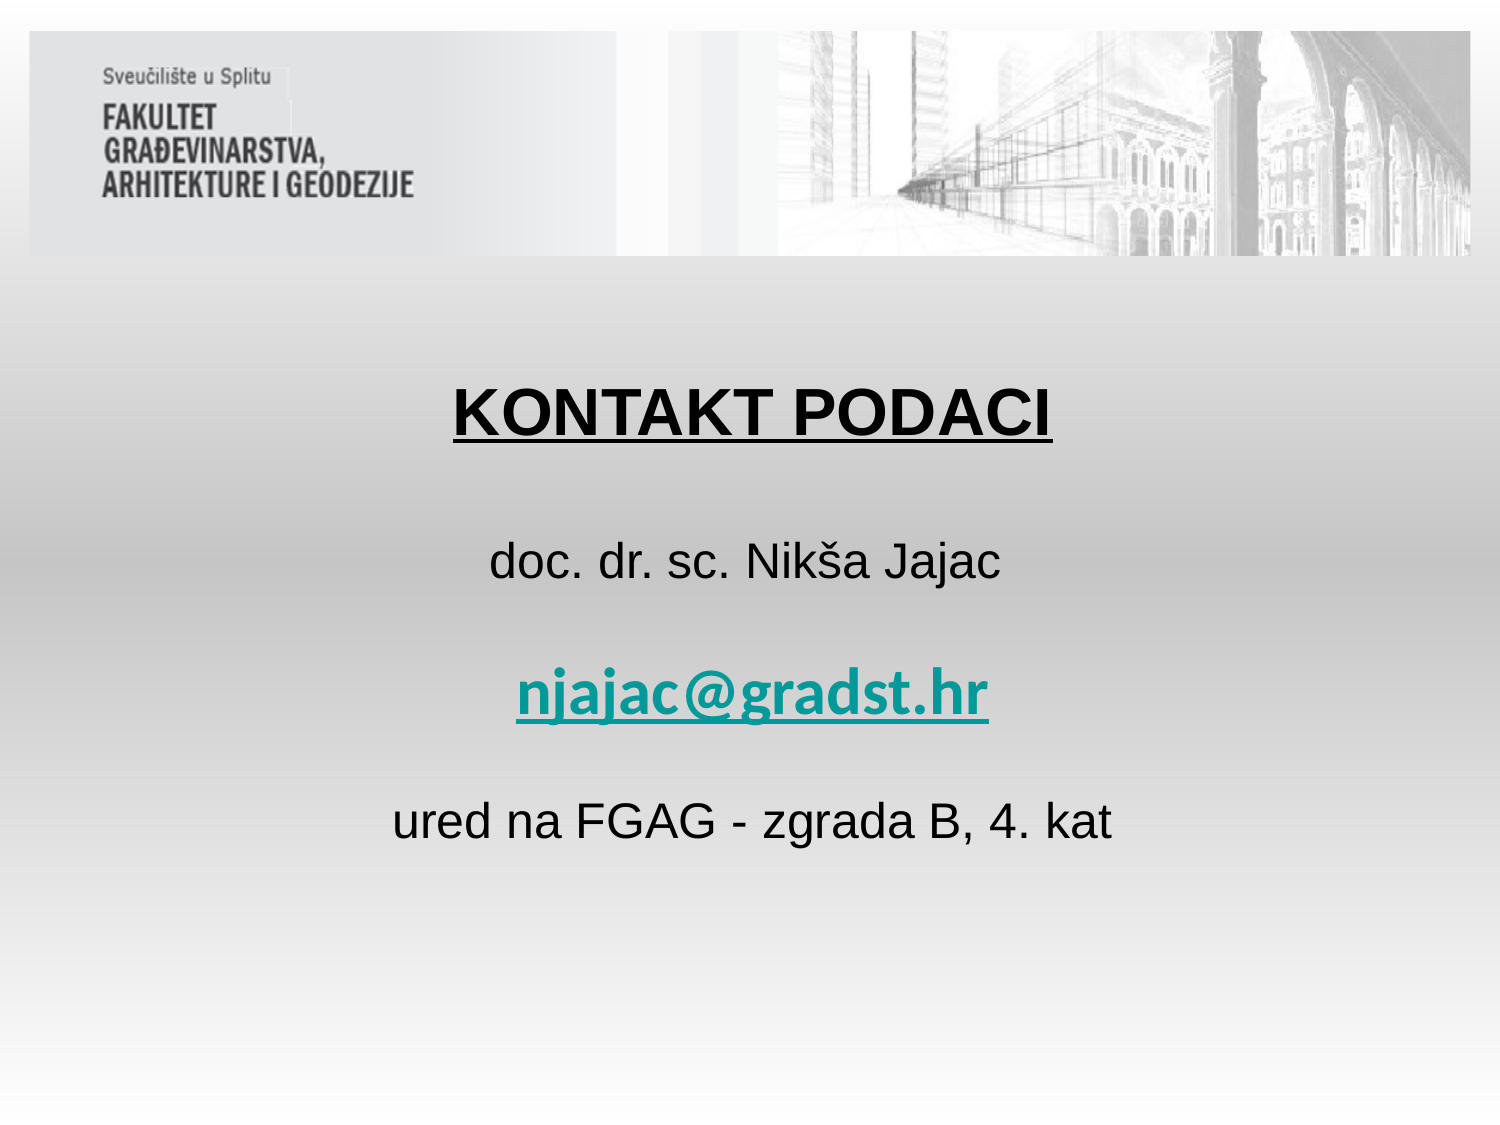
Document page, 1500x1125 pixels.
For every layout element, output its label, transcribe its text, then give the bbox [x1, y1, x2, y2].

text_box KONTAKT PODACI doc. dr. sc. Nikša Jajac njajac@gradst.hr ured na FGAG - zgrada B, 4. kat [77, 349, 1428, 787]
picture [29, 30, 1471, 256]
